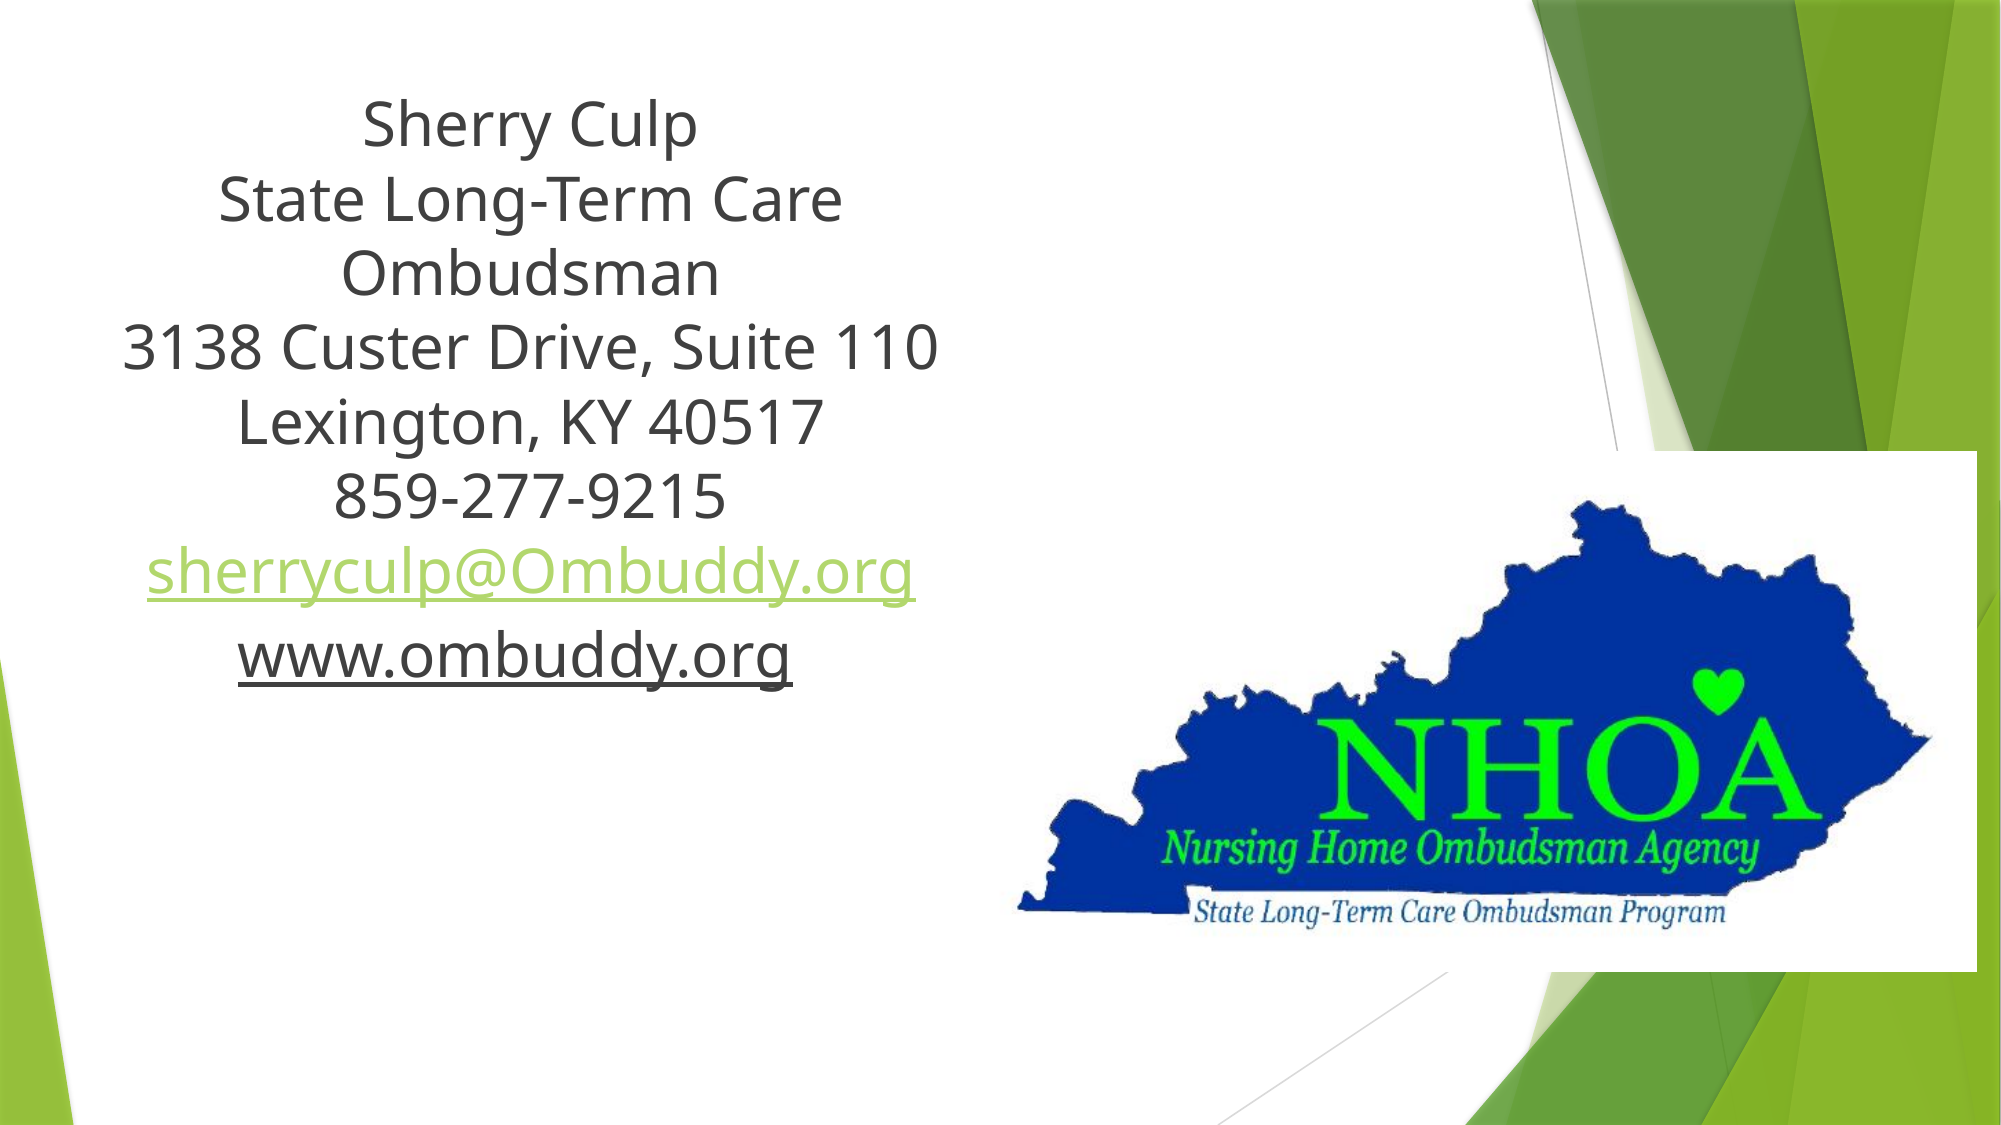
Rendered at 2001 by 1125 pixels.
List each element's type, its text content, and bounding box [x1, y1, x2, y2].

list Sherry Culp State Long-Term Care Ombudsman 3138 Custer Drive, Suite 110 Lexington, KY 40517 859-277-9215 sherryculp@Ombuddy.org www.ombuddy.org [24, 77, 1039, 709]
picture [979, 451, 1977, 972]
